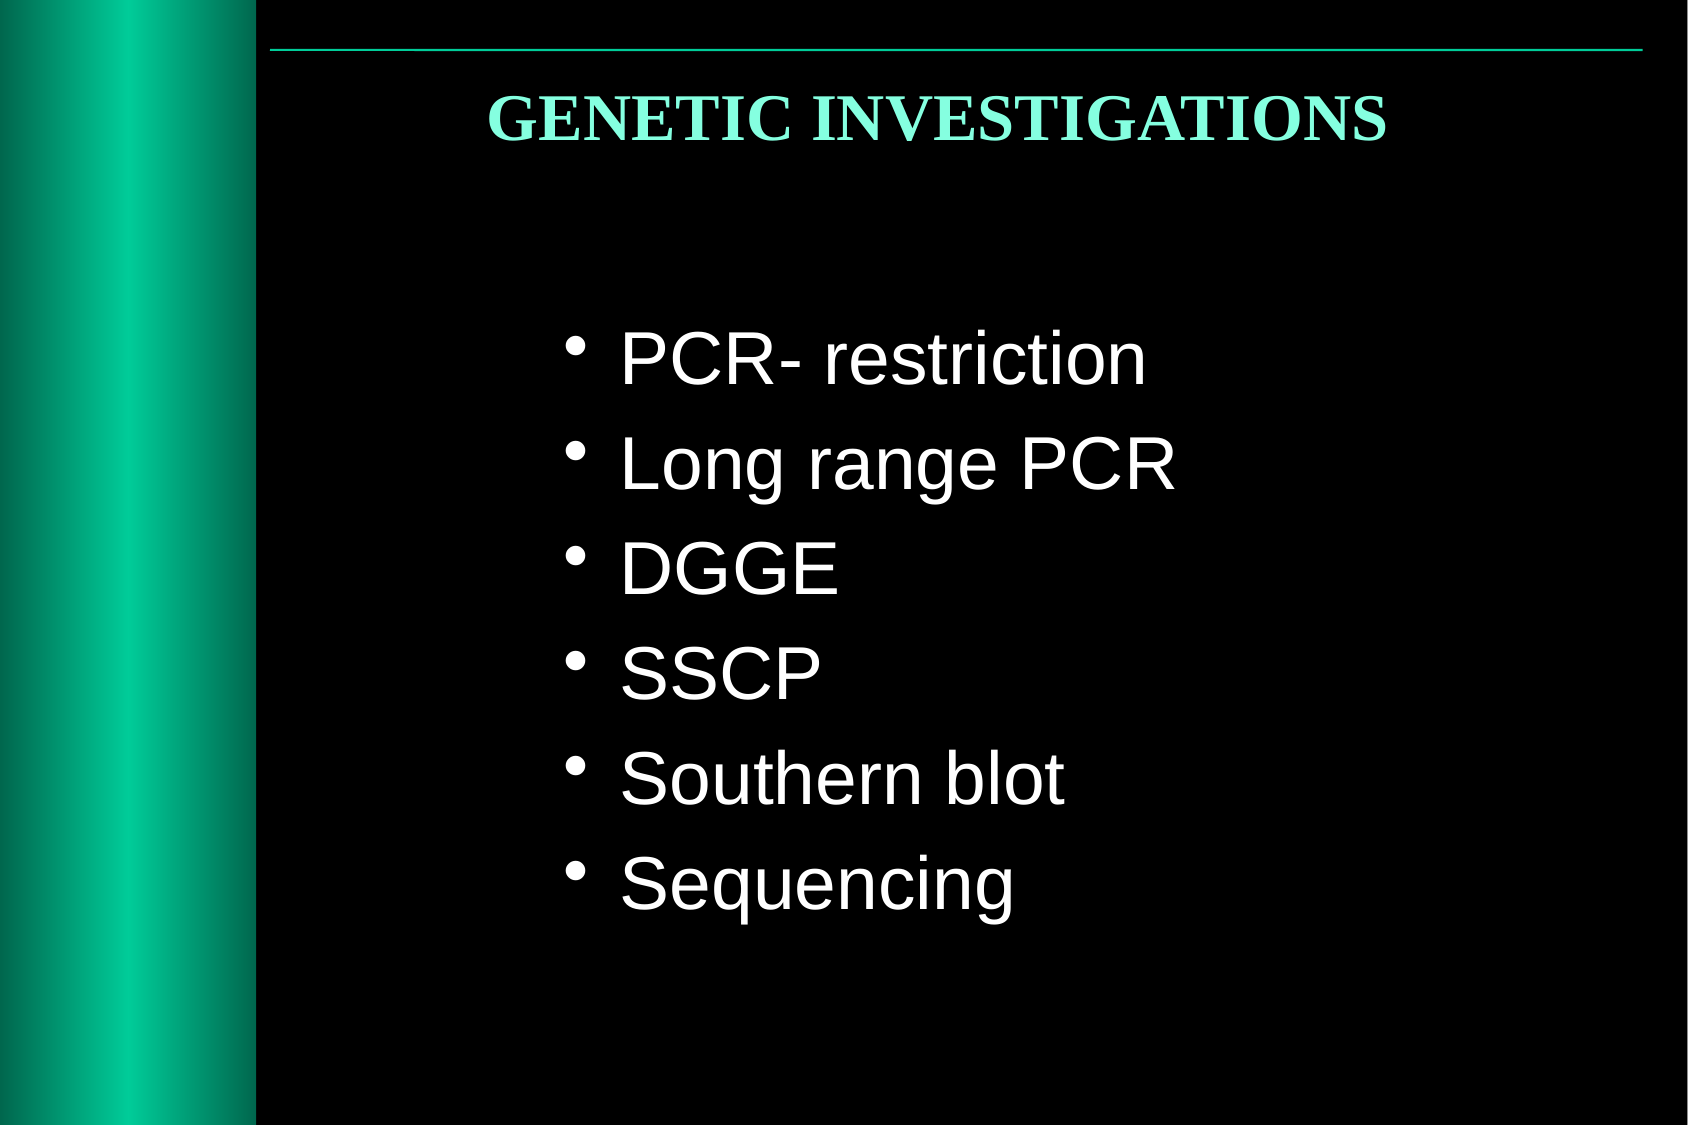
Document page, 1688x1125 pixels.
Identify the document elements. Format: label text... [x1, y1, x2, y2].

text_box PCR- restriction Long range PCR DGGE SSCP Southern blot Sequencing [548, 302, 1334, 978]
text_box GENETIC INVESTIGATIONS [300, 66, 1576, 185]
